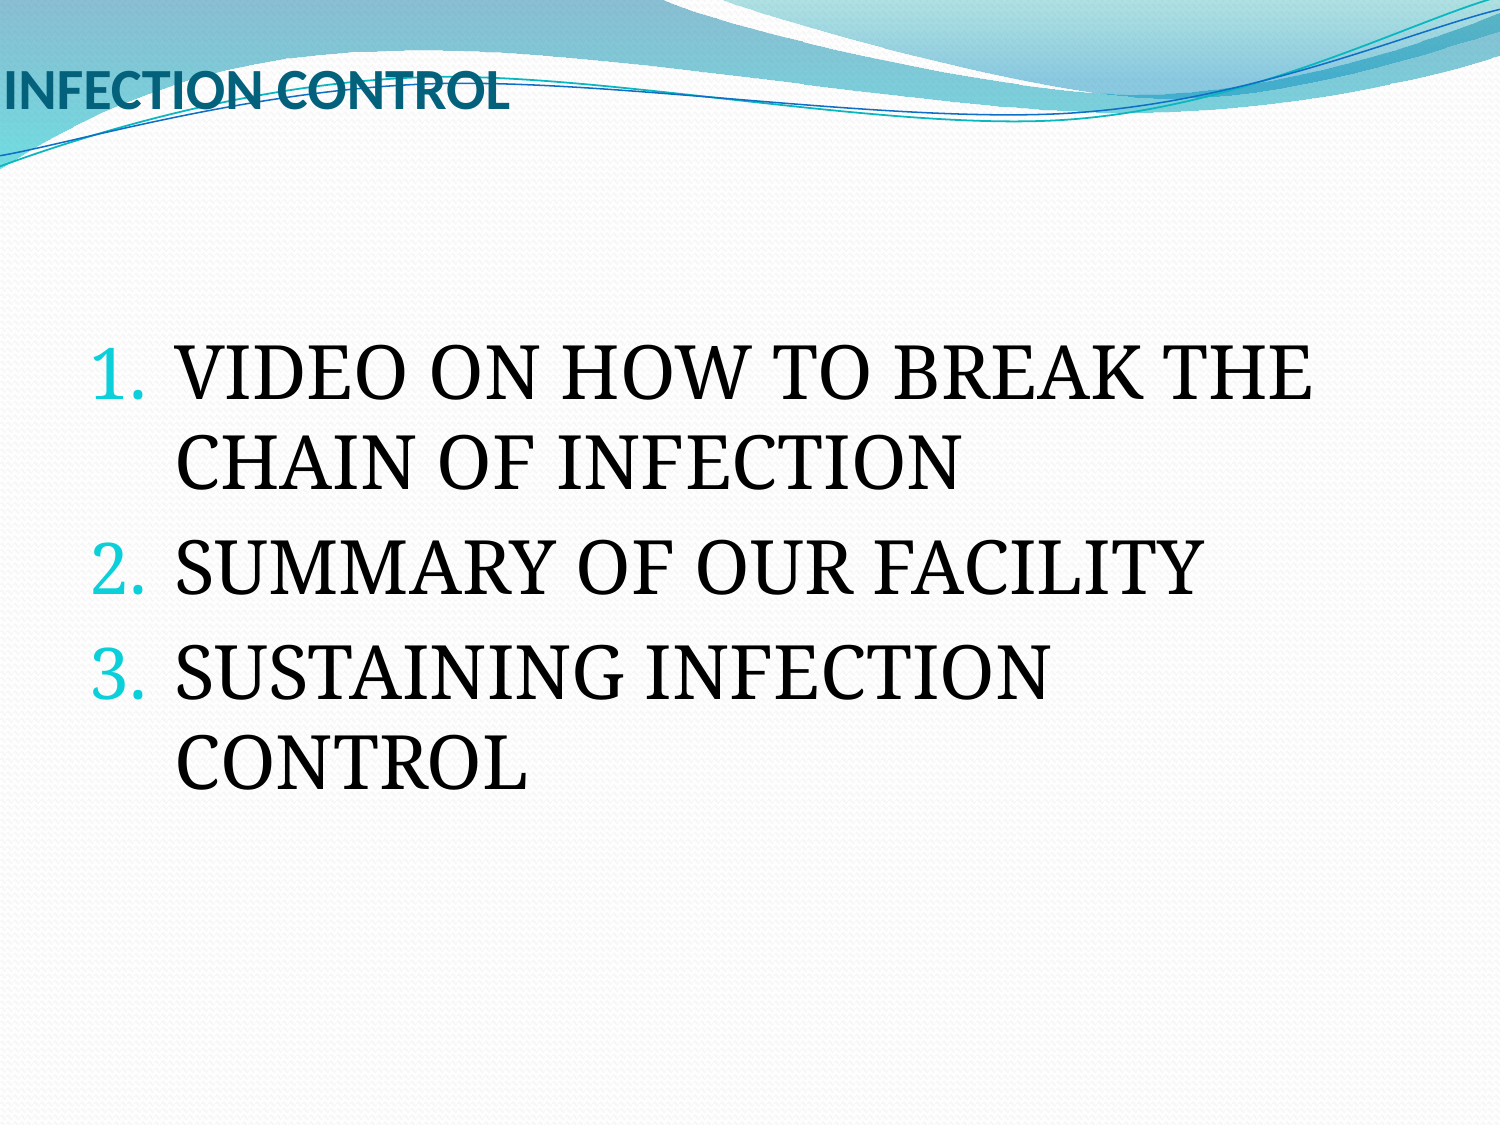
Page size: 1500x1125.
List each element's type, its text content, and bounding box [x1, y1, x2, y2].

list VIDEO ON HOW TO BREAK THE CHAIN OF INFECTION SUMMARY OF OUR FACILITY SUSTAINING INFECTION CONTROL [75, 317, 1425, 1038]
title INFECTION CONTROL [2, 41, 1420, 122]
